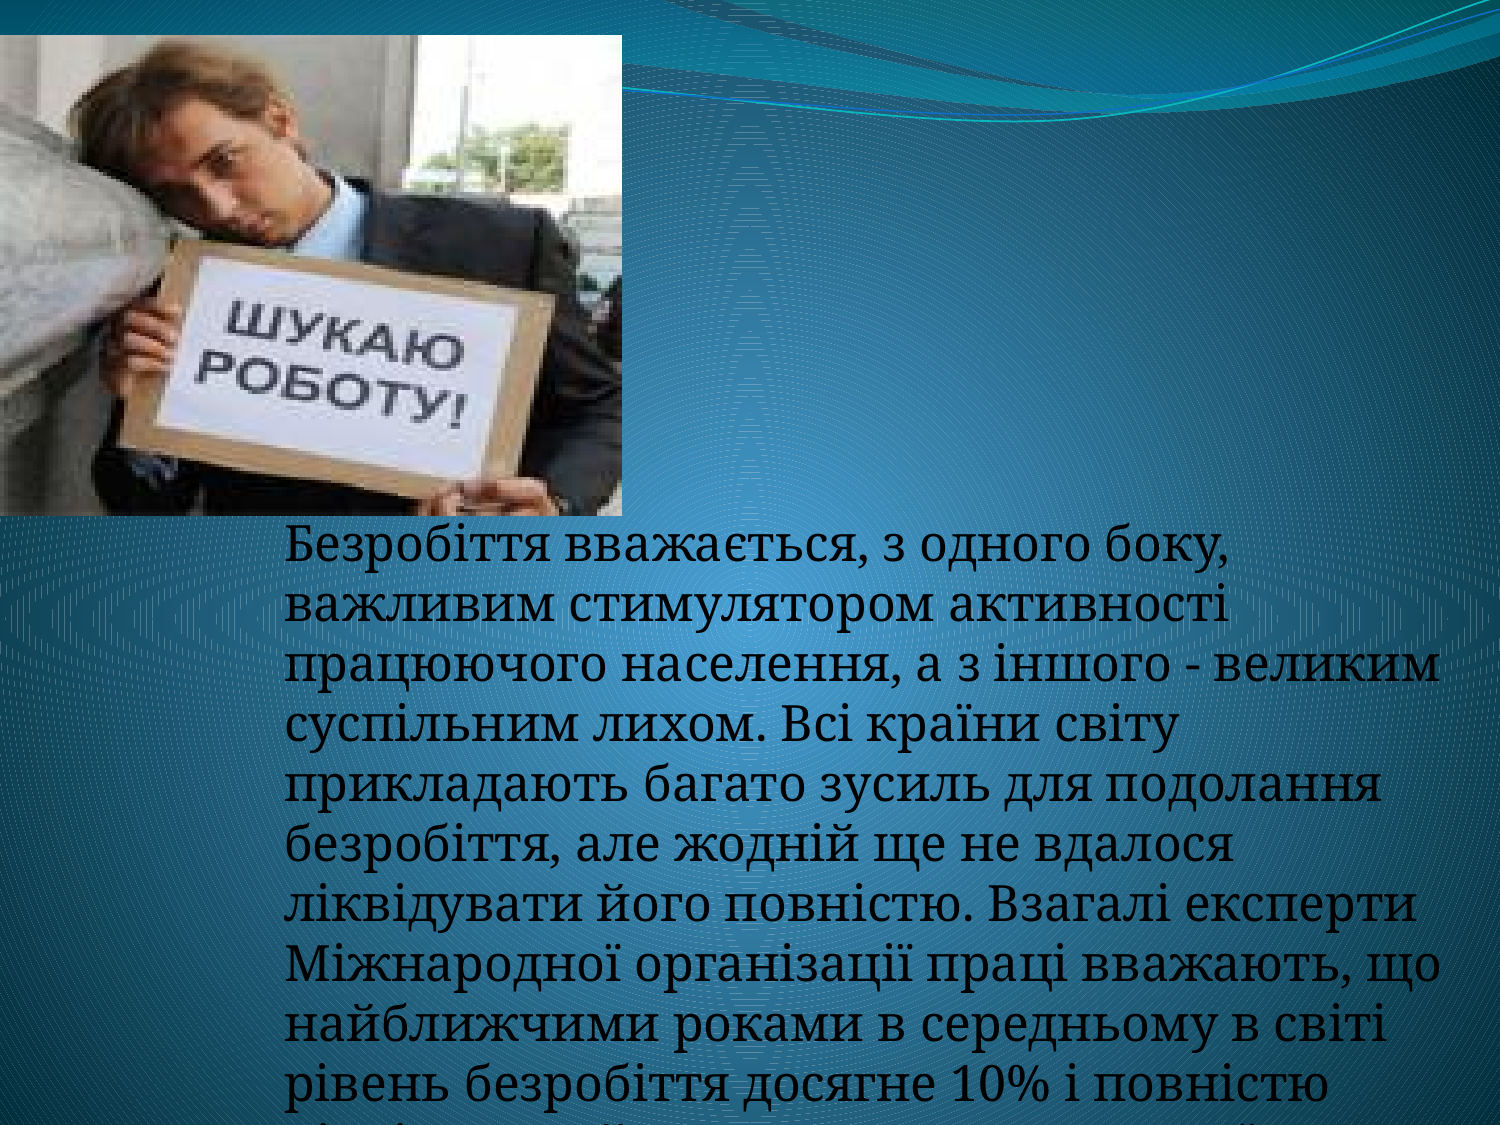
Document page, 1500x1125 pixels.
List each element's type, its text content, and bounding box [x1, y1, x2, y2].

picture [0, 34, 622, 516]
text_box Безробіття вважається, з одного боку, важливим стимулятором активності працюючого населення, а з іншого - великим суспільним лихом. Всі країни світу прикладають багато зусиль для подолання безробіття, але жодній ще не вдалося ліквідувати його повністю. Взагалі експерти Міжнародної організації праці вважають, що найближчими роками в середньому в світі рівень безробіття досягне 10% і повністю ліквідувати його не зможе жодна країна. [269, 503, 1500, 1125]
